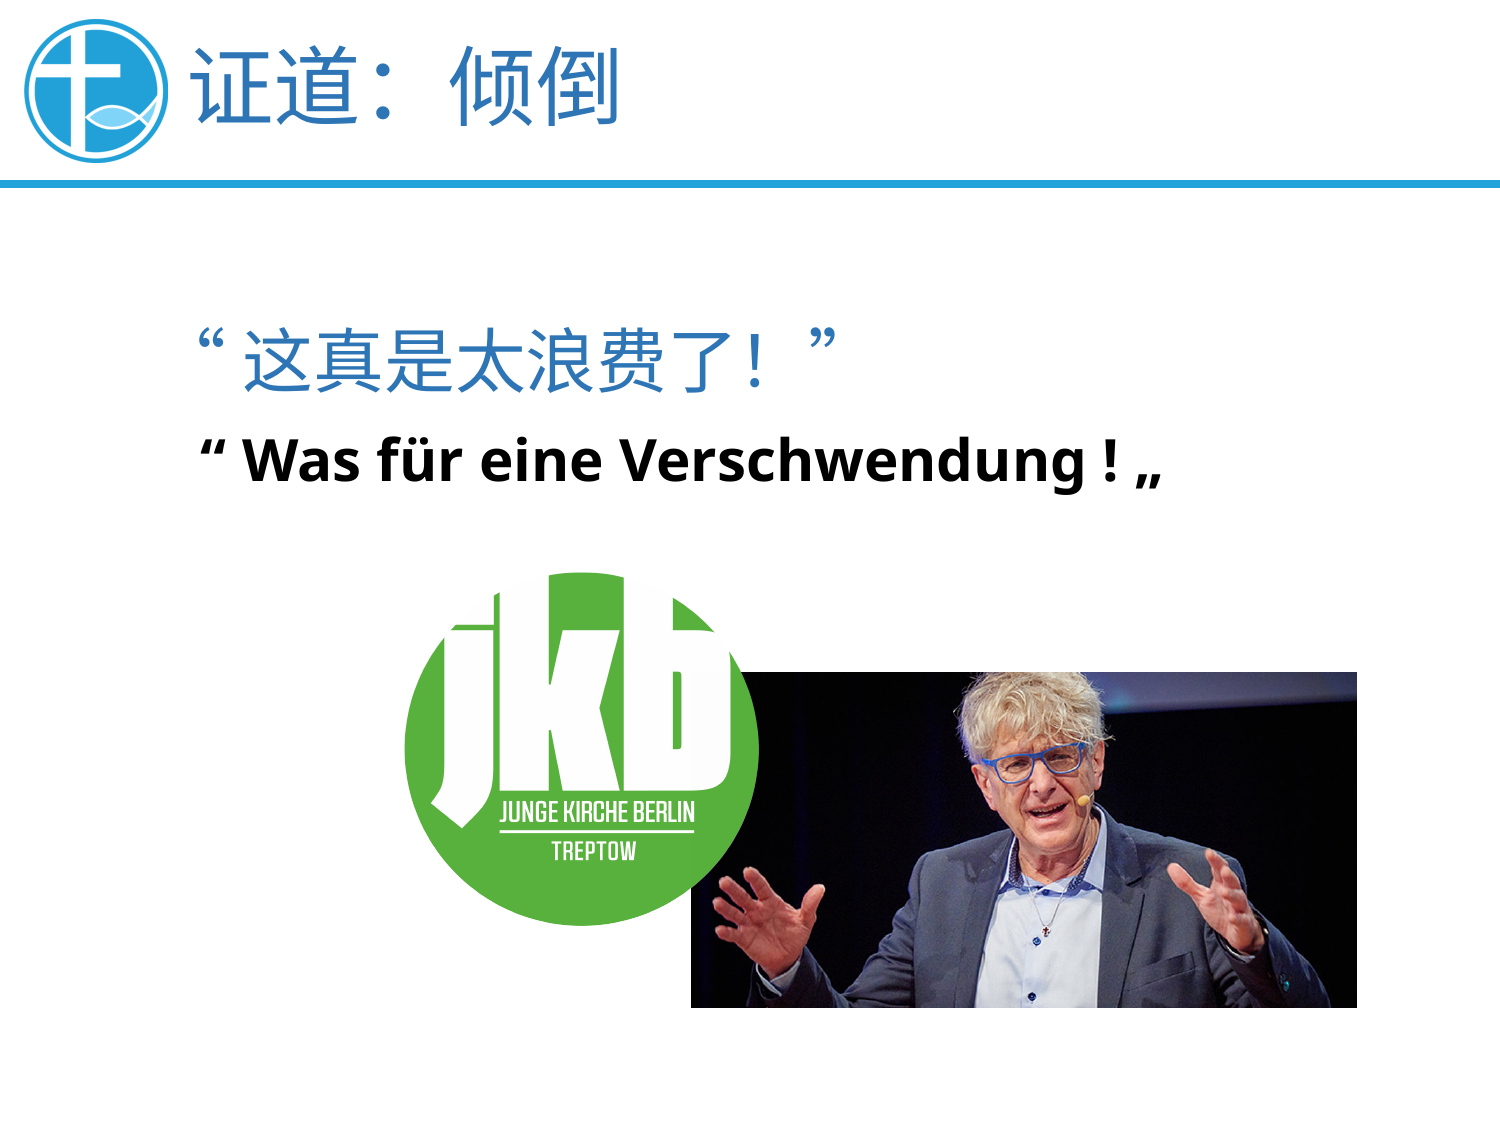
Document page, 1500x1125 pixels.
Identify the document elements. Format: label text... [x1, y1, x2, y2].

picture [0, 0, 1500, 1125]
list “这真是太浪费了！” “ Was für eine Verschwendung ! „ [140, 309, 1458, 525]
text_box 证道：倾倒 [171, 0, 1260, 182]
